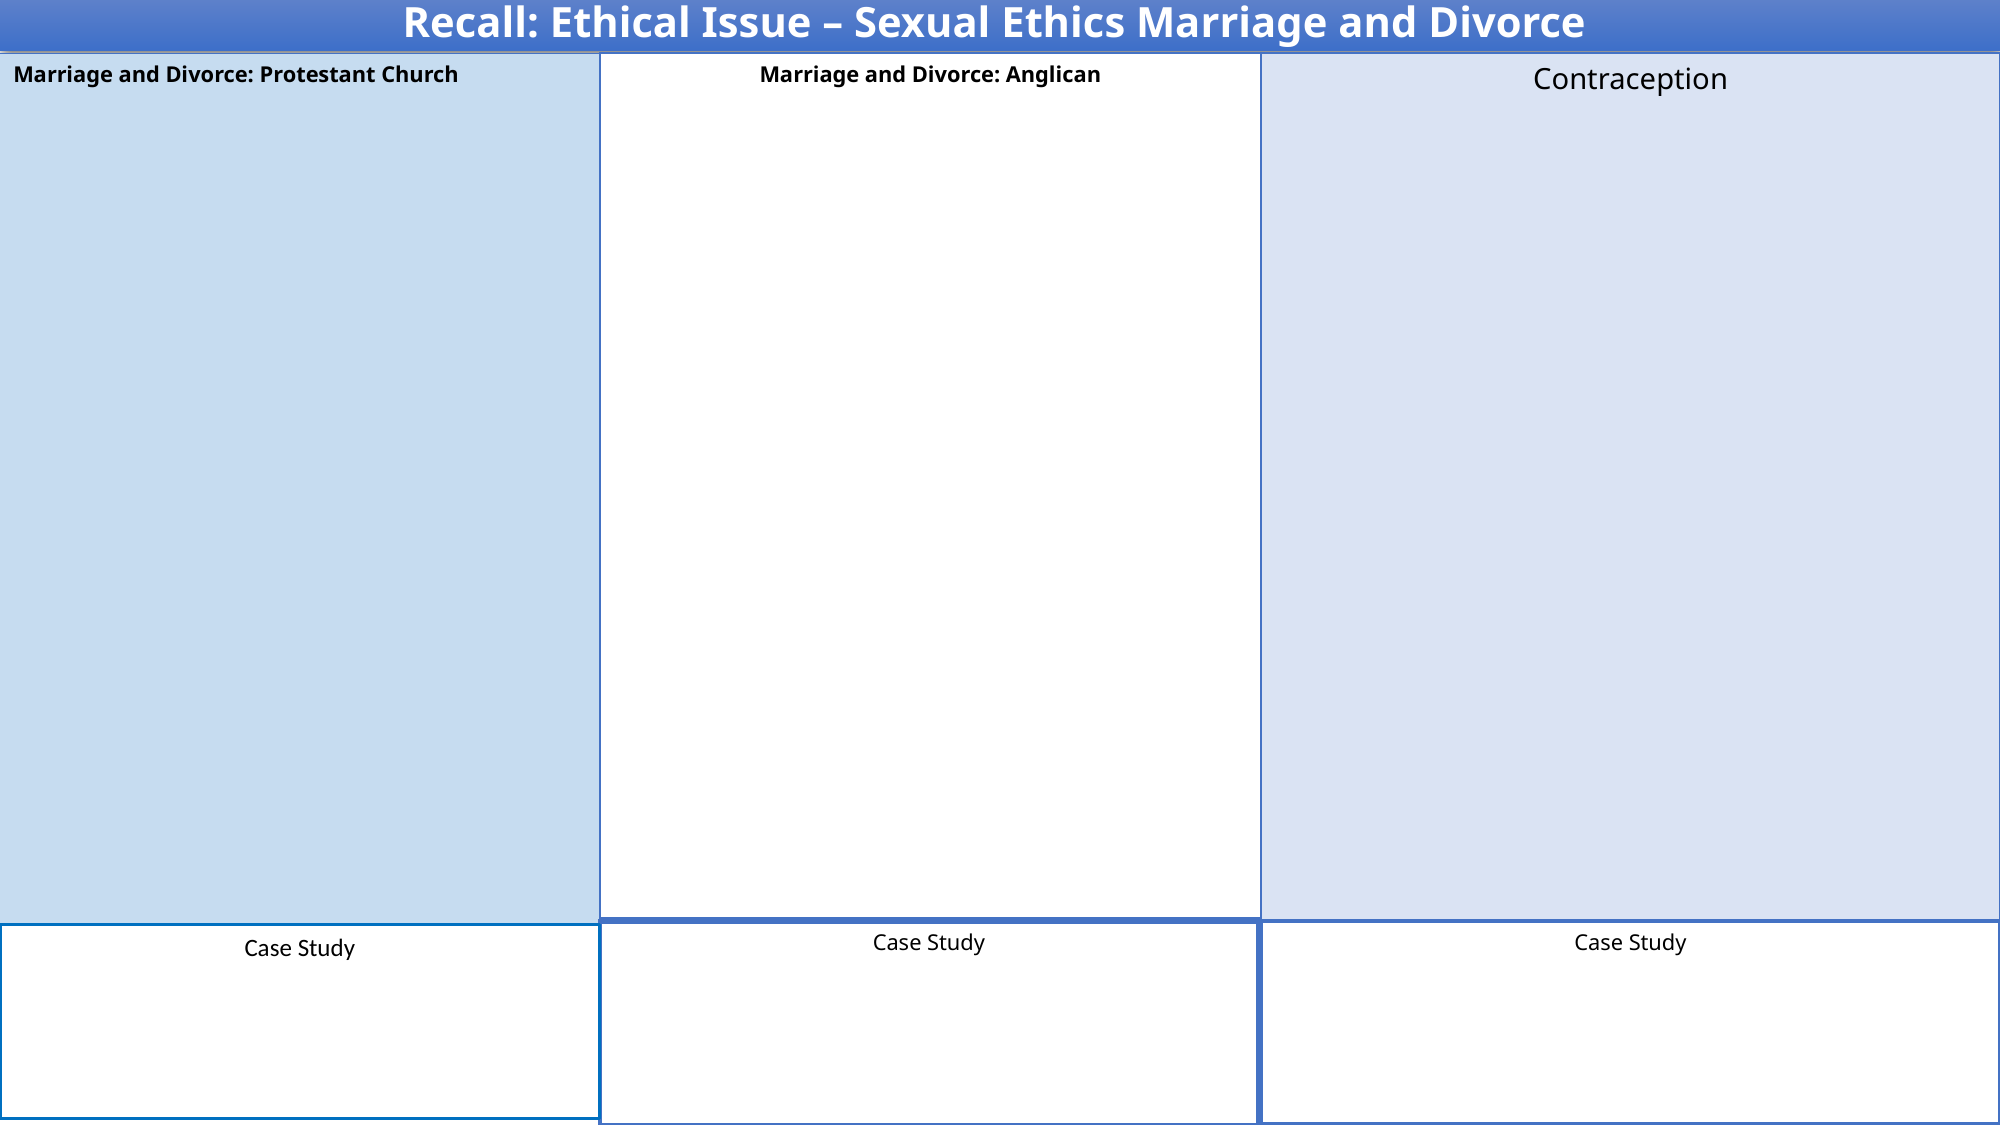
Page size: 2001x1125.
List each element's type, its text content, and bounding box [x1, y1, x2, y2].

text_box Marriage and Divorce: Protestant Church [0, 53, 600, 924]
text_box Case Study [0, 924, 600, 1119]
text_box Marriage and Divorce: Anglican [599, 52, 1260, 919]
text_box Contraception [1260, 52, 2000, 920]
text_box Case Study [1260, 920, 2000, 1125]
text_box Case Study [599, 920, 1259, 1125]
text_box Recall: Ethical Issue – Sexual Ethics Marriage and Divorce [0, 0, 2000, 51]
